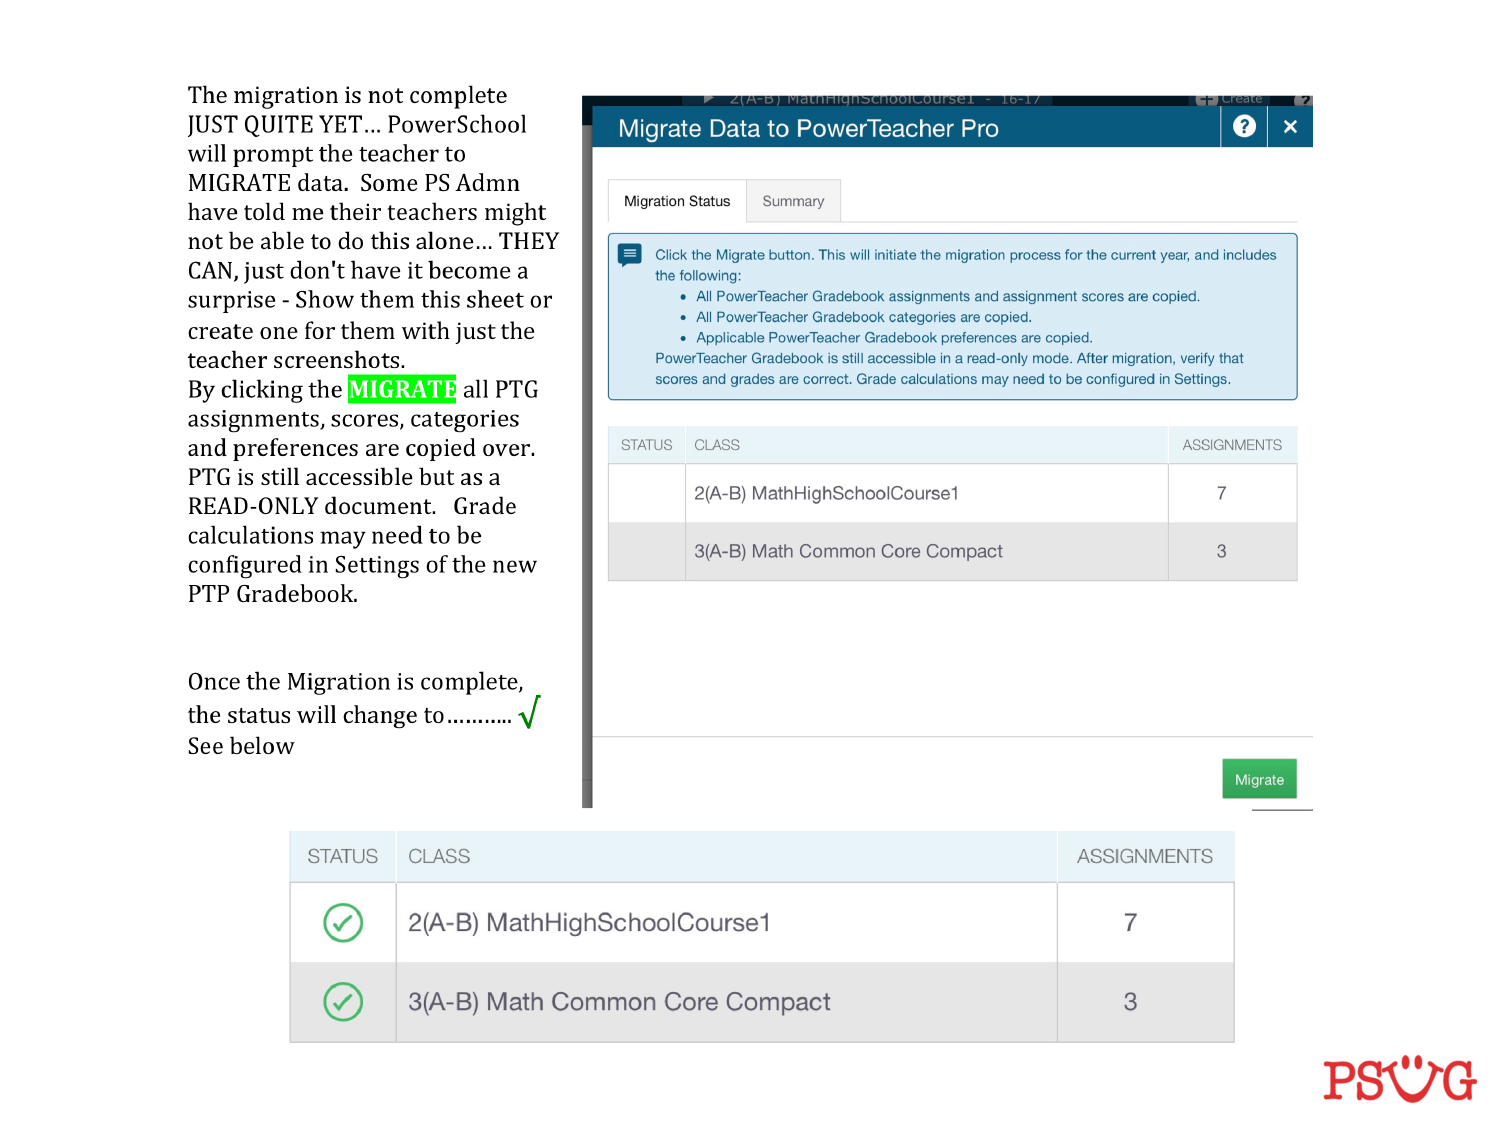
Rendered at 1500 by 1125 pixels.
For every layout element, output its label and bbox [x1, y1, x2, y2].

picture [1320, 1054, 1480, 1105]
text_box [187, 80, 1313, 1071]
